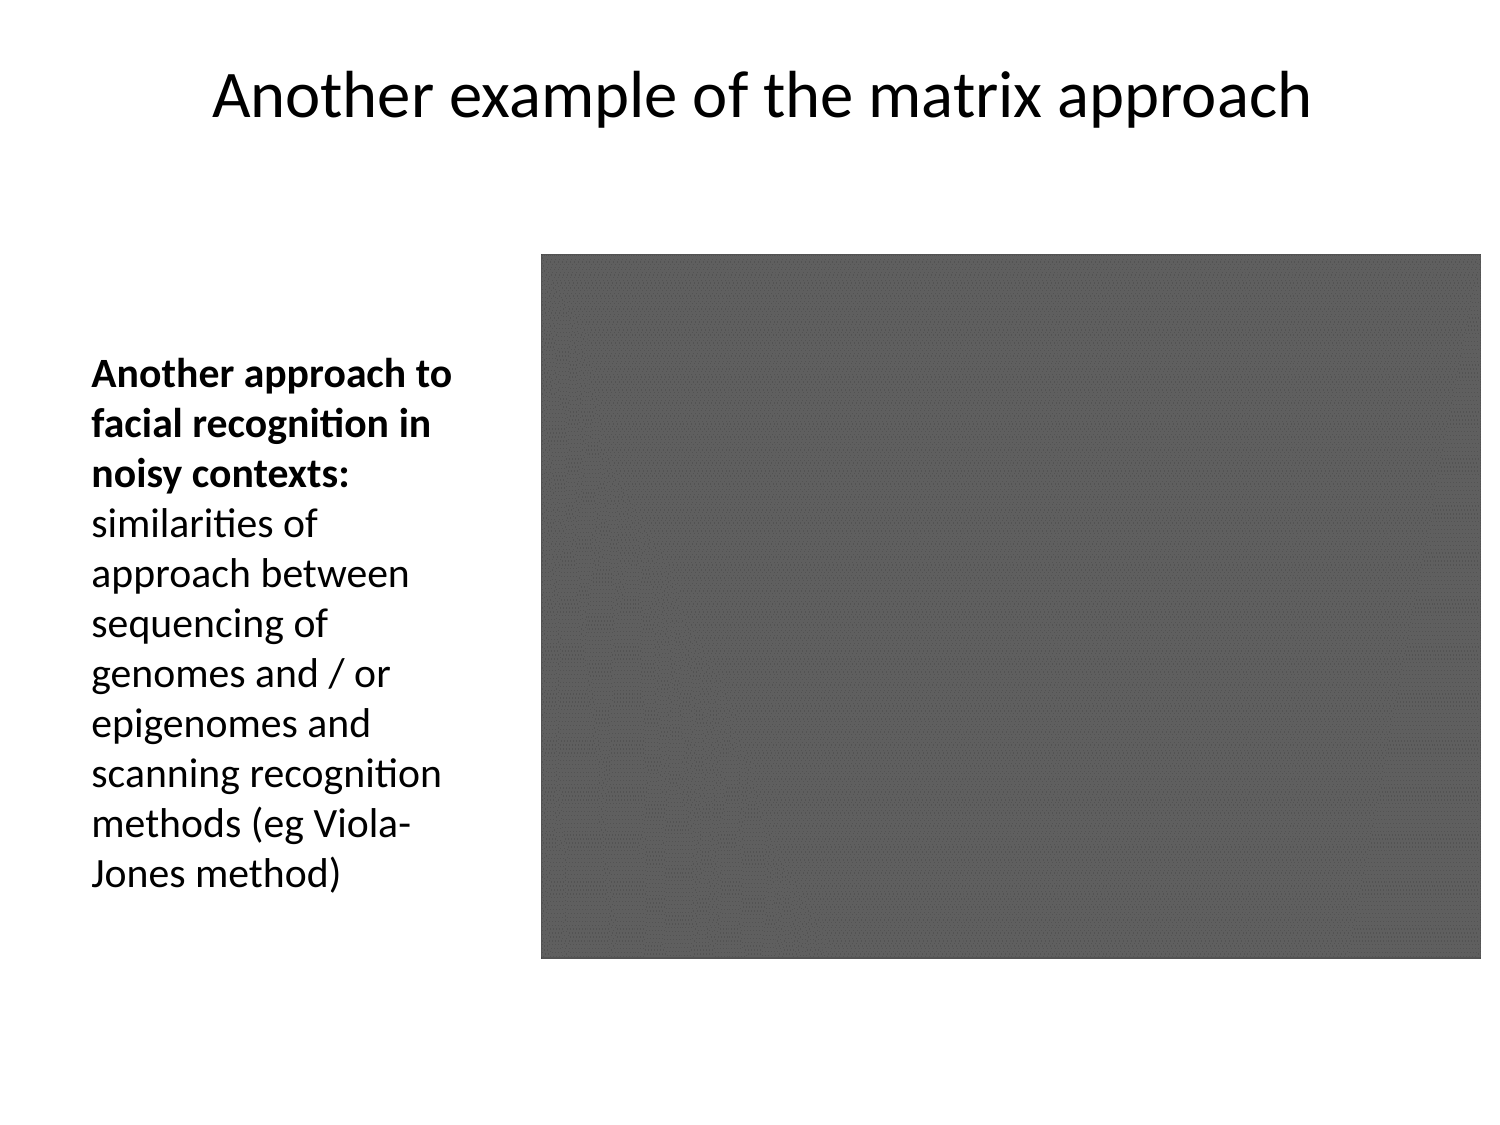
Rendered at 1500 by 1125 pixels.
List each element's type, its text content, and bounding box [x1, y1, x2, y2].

text_box Another example of the matrix approach [197, 43, 1329, 139]
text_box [540, 253, 1482, 960]
text_box Another approach to facial recognition in noisy contexts: similarities of approach between sequencing of genomes and / or epigenomes and scanning recognition methods (eg Viola-Jones method) [76, 338, 474, 904]
